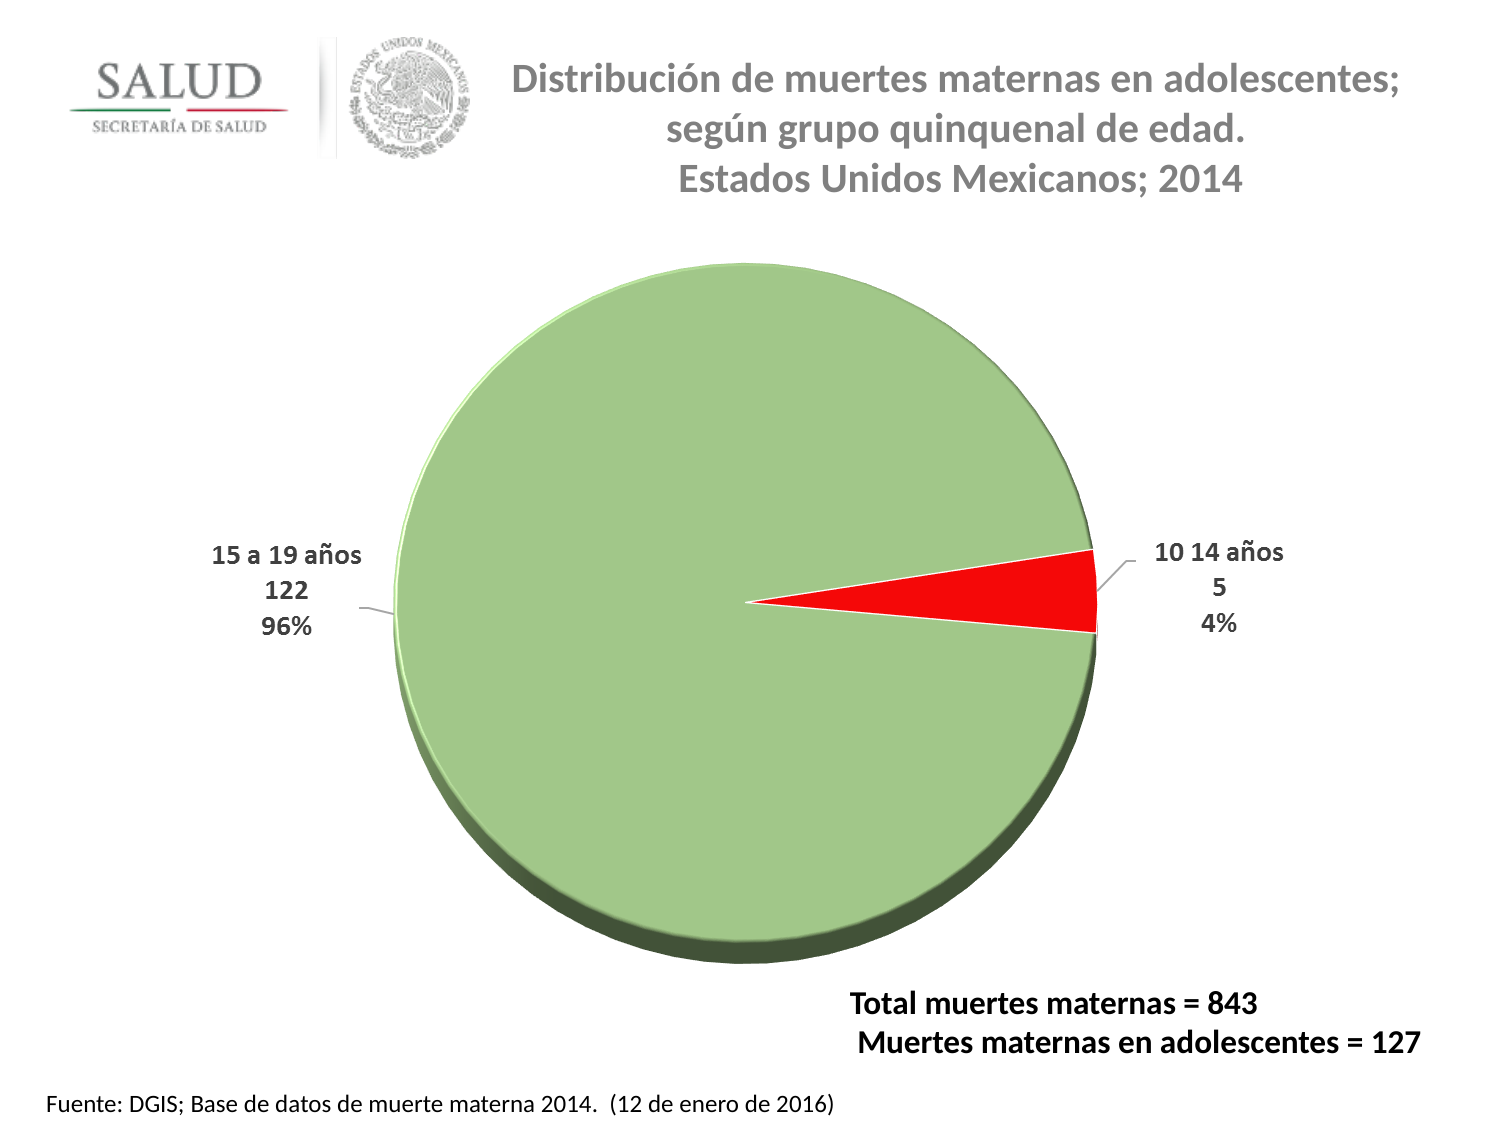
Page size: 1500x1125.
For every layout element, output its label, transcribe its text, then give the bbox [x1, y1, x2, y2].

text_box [132, 166, 1359, 1061]
picture [69, 37, 470, 159]
text_box Distribución de muertes maternas en adolescentes; según grupo quinquenal de edad. Estados Unidos Mexicanos; 2014 [311, 43, 1500, 209]
text_box Fuente: DGIS; Base de datos de muerte materna 2014. (12 de enero de 2016) [31, 1079, 852, 1125]
text_box Total muertes maternas = 843 Muertes maternas en adolescentes = 127 [835, 973, 1438, 1068]
